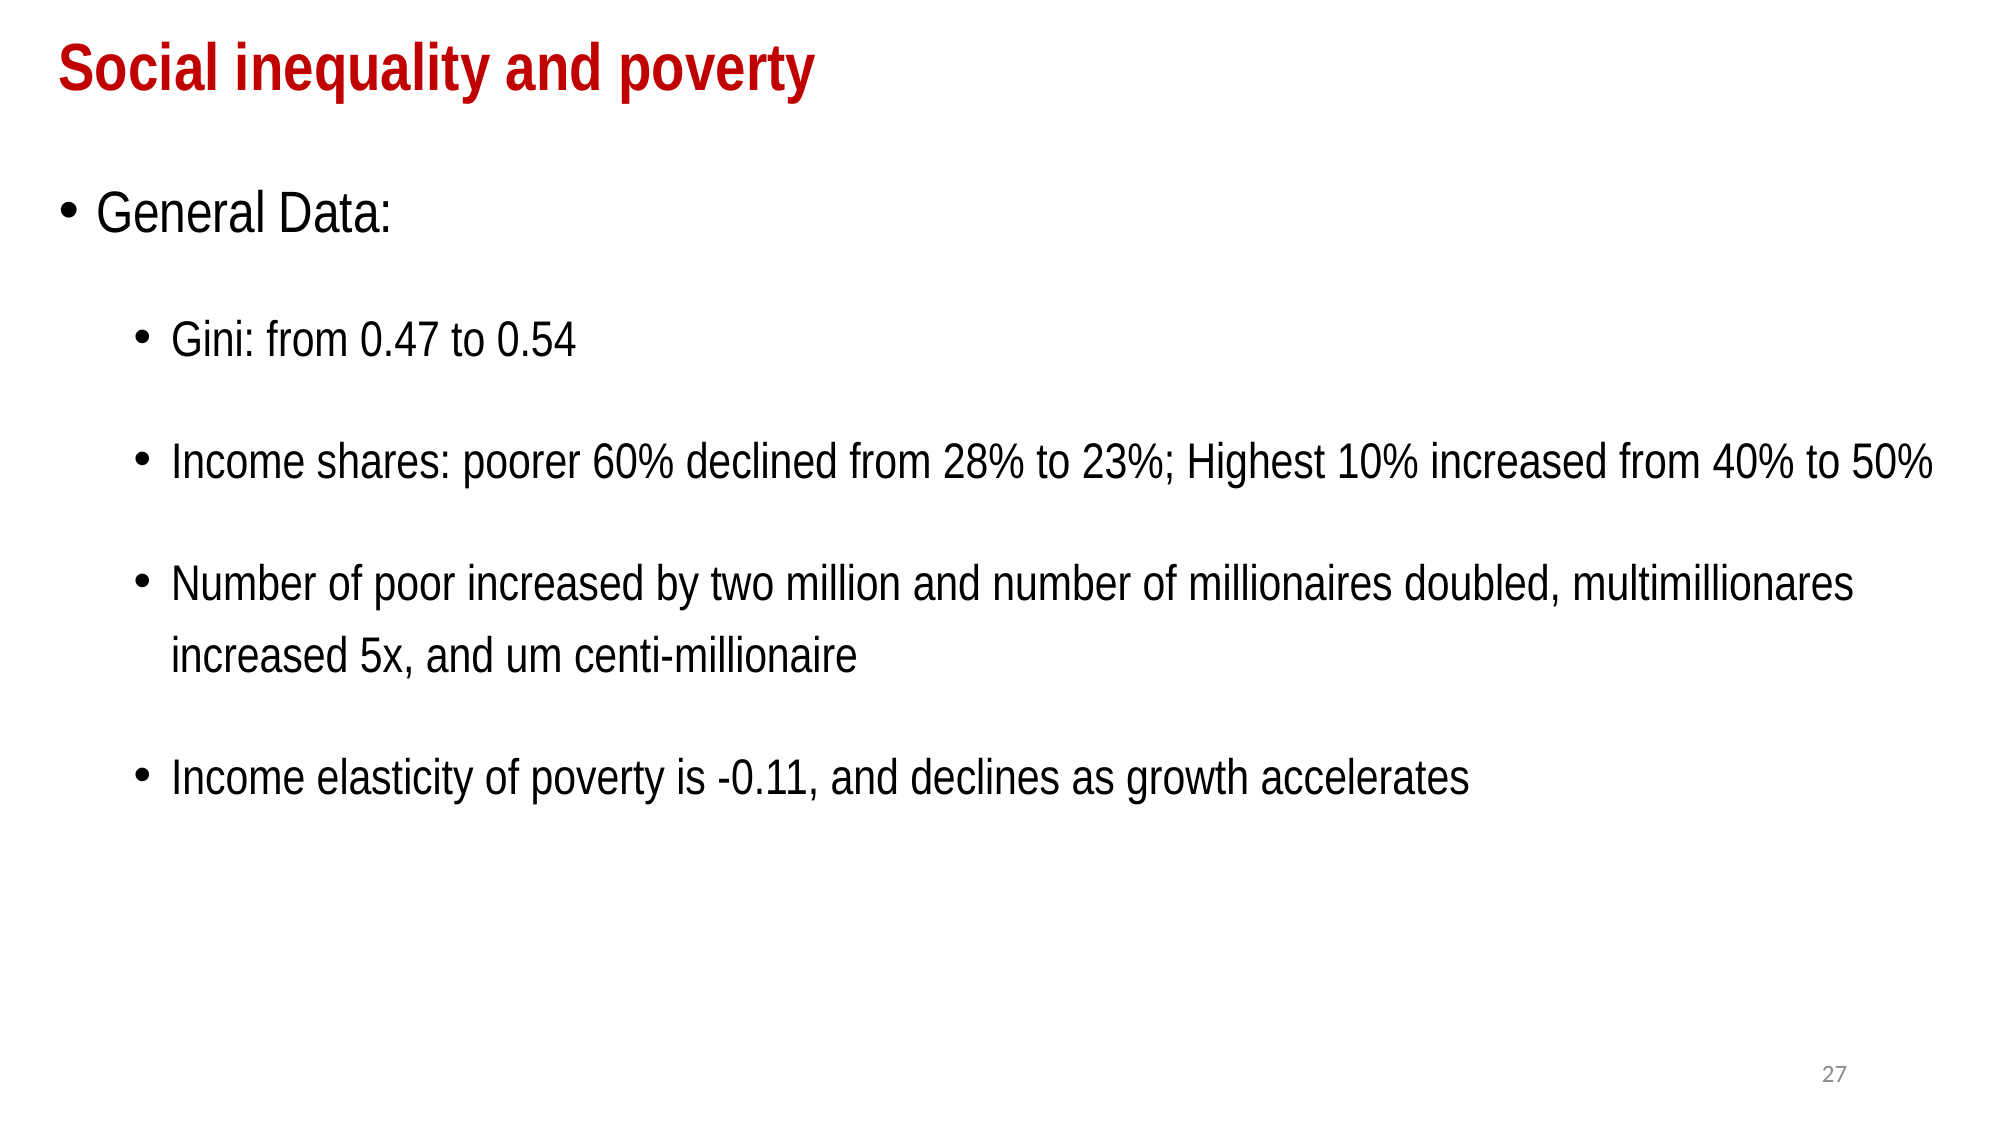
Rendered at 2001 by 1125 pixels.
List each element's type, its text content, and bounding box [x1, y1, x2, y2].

slide_number 27 [1412, 1042, 1863, 1103]
title Social inequality and poverty [43, 22, 1962, 116]
list General Data: Gini: from 0.47 to 0.54 Income shares: poorer 60% declined from 28% to 23%; Highest 10% increased from 40% to 50% Number of poor increased by two million and number of millionaires doubled, multimillionares increased 5x, and um centi-millionaire Income elasticity of poverty is -0.11, and declines as growth accelerates [43, 152, 1962, 1087]
